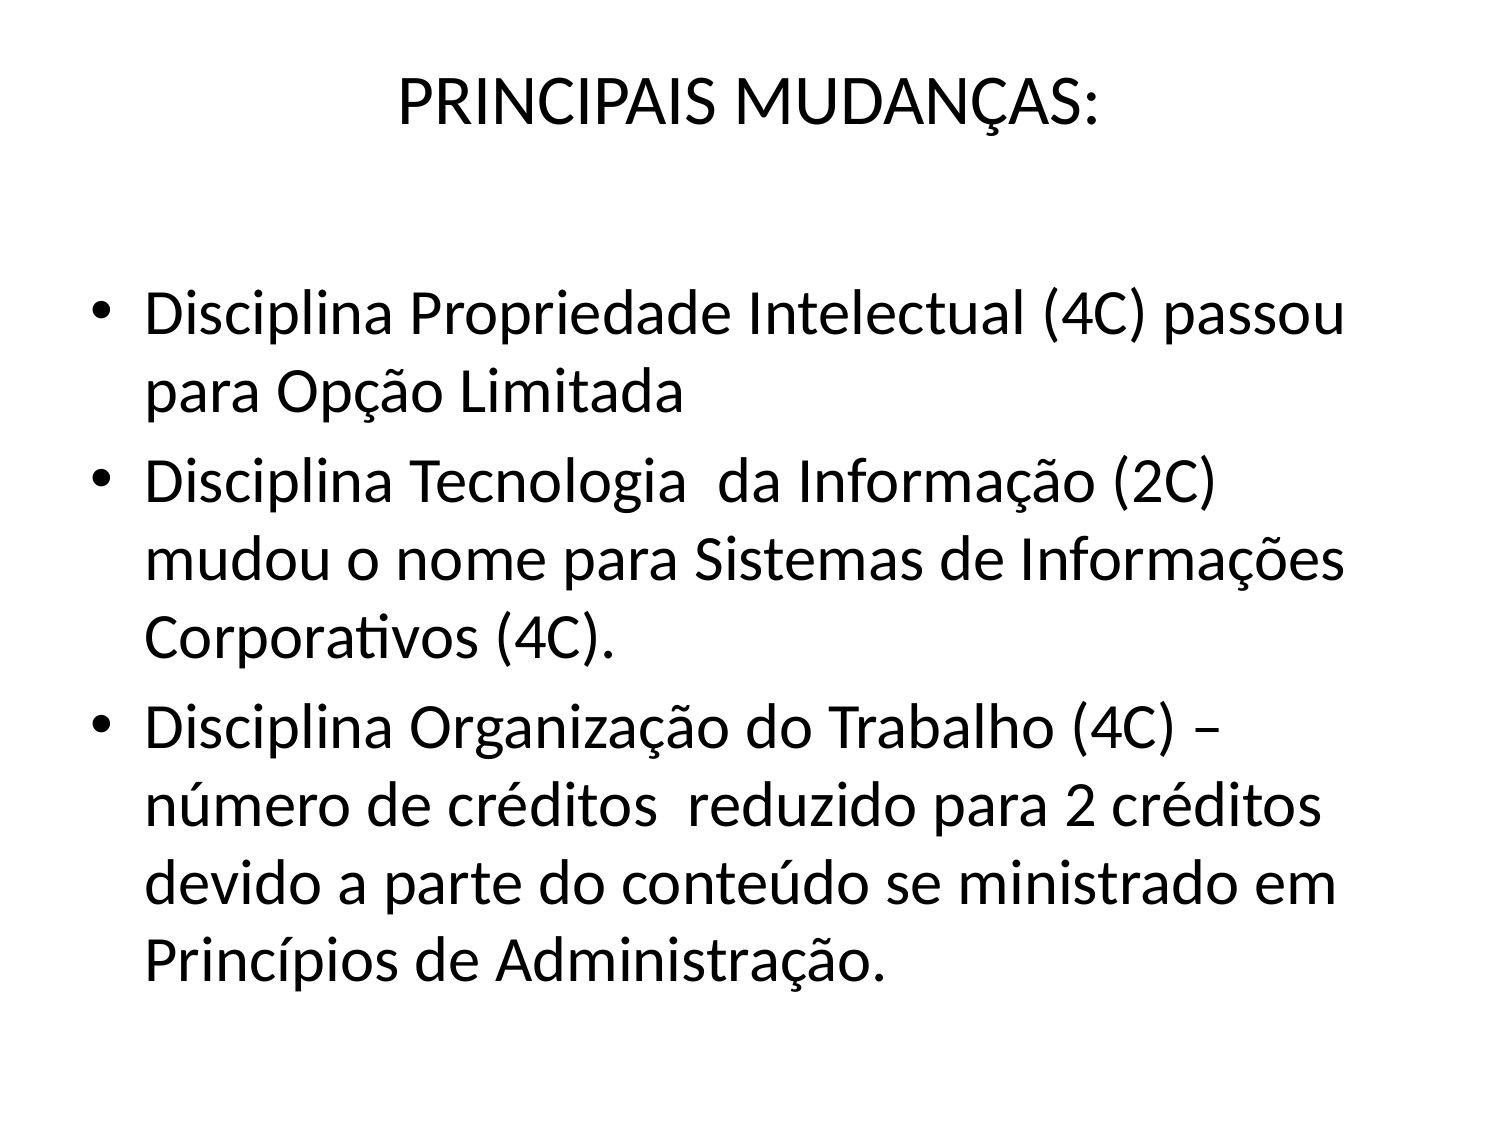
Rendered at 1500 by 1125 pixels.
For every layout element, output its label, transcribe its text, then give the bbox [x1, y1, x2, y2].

list Disciplina Propriedade Intelectual (4C) passou para Opção Limitada Disciplina Tecnologia da Informação (2C) mudou o nome para Sistemas de Informações Corporativos (4C). Disciplina Organização do Trabalho (4C) – número de créditos reduzido para 2 créditos devido a parte do conteúdo se ministrado em Princípios de Administração. [75, 262, 1425, 1005]
title PRINCIPAIS MUDANÇAS: [75, 45, 1425, 233]
